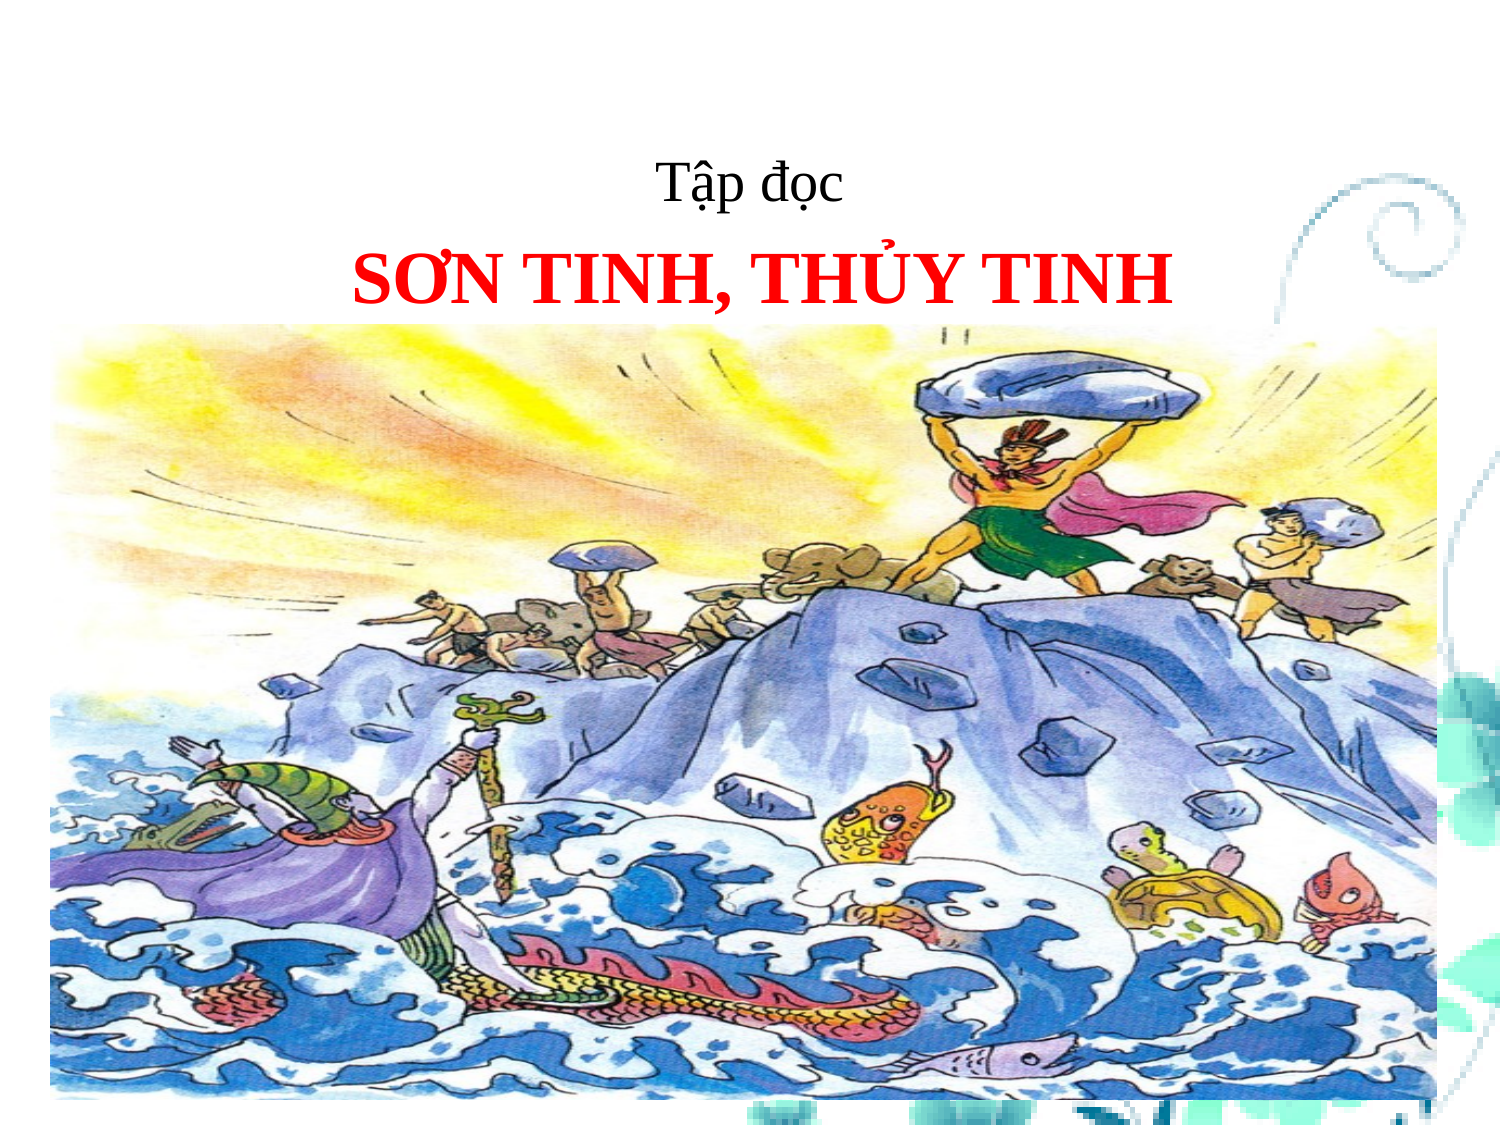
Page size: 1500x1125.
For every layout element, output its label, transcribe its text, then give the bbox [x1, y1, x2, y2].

title Tập đọc [112, 50, 1388, 238]
picture [0, 0, 1500, 1125]
subtitle SƠN TINH, THỦY TINH [237, 220, 1288, 321]
